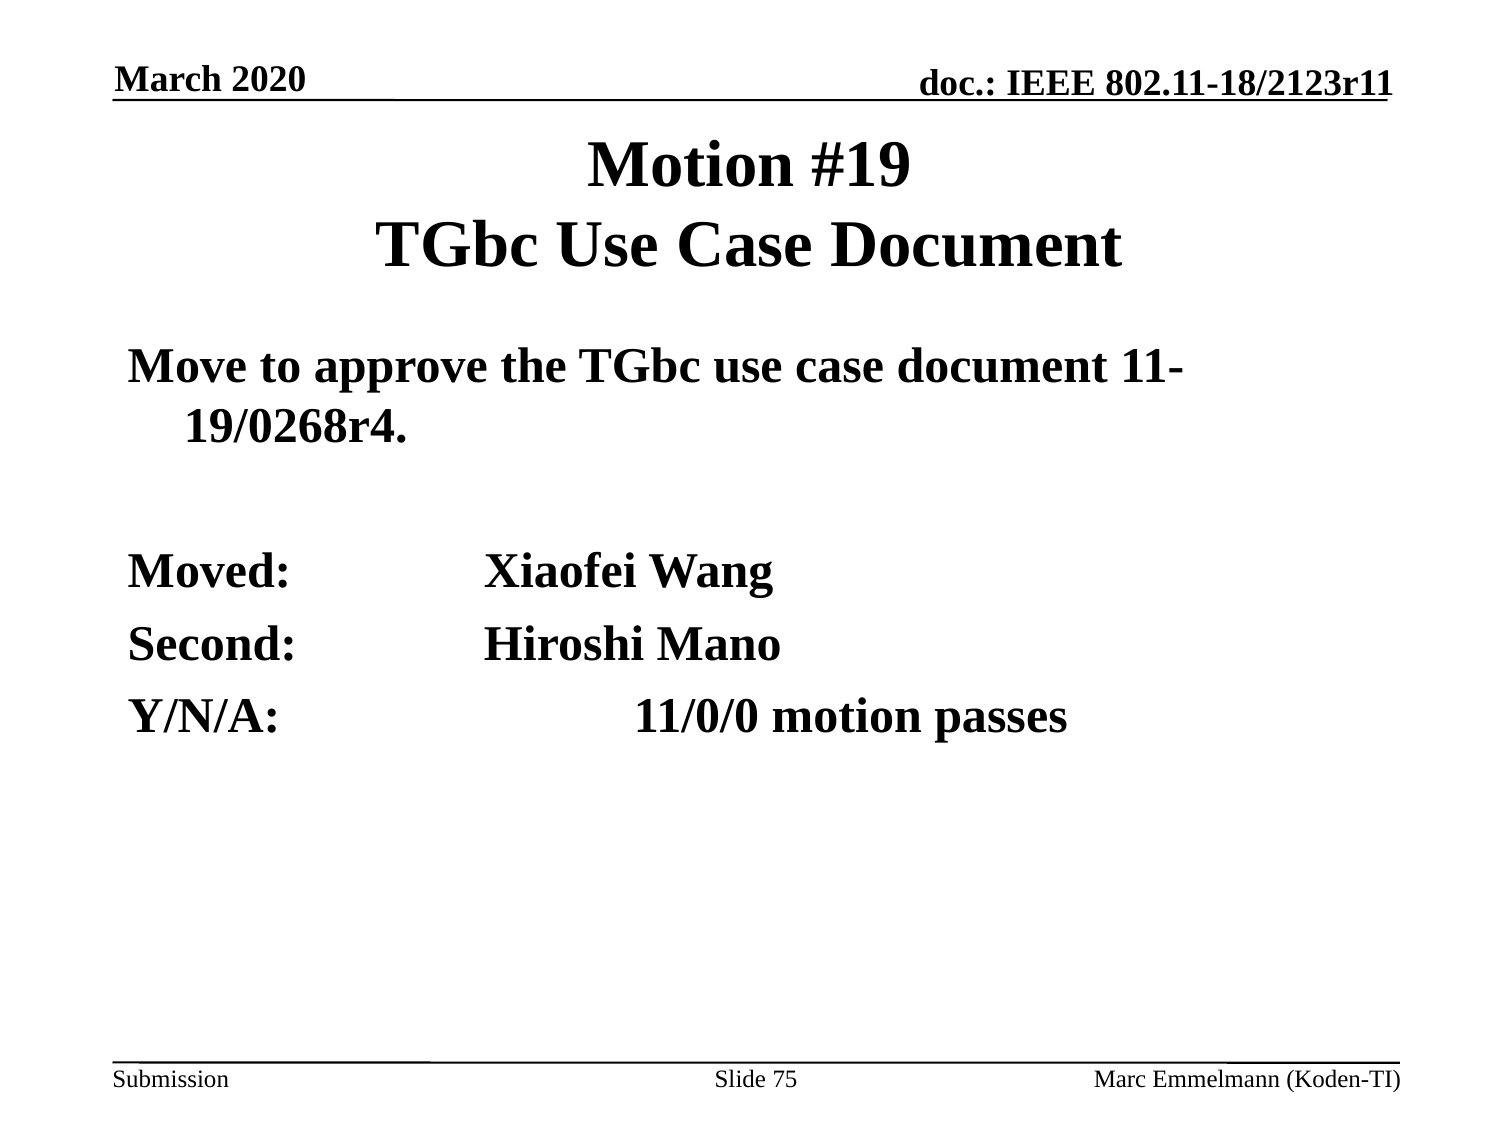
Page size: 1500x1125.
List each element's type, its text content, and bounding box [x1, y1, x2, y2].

footer Marc Emmelmann (Koden-TI) [878, 1061, 1402, 1093]
list Move to approve the TGbc use case document 11-19/0268r4. Moved: Xiaofei Wang Second: Hiroshi Mano Y/N/A: 11/0/0 motion passes [112, 324, 1388, 1000]
title Motion #19 TGbc Use Case Document [112, 112, 1388, 288]
slide_number Slide 75 [712, 1061, 800, 1123]
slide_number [114, 54, 423, 100]
